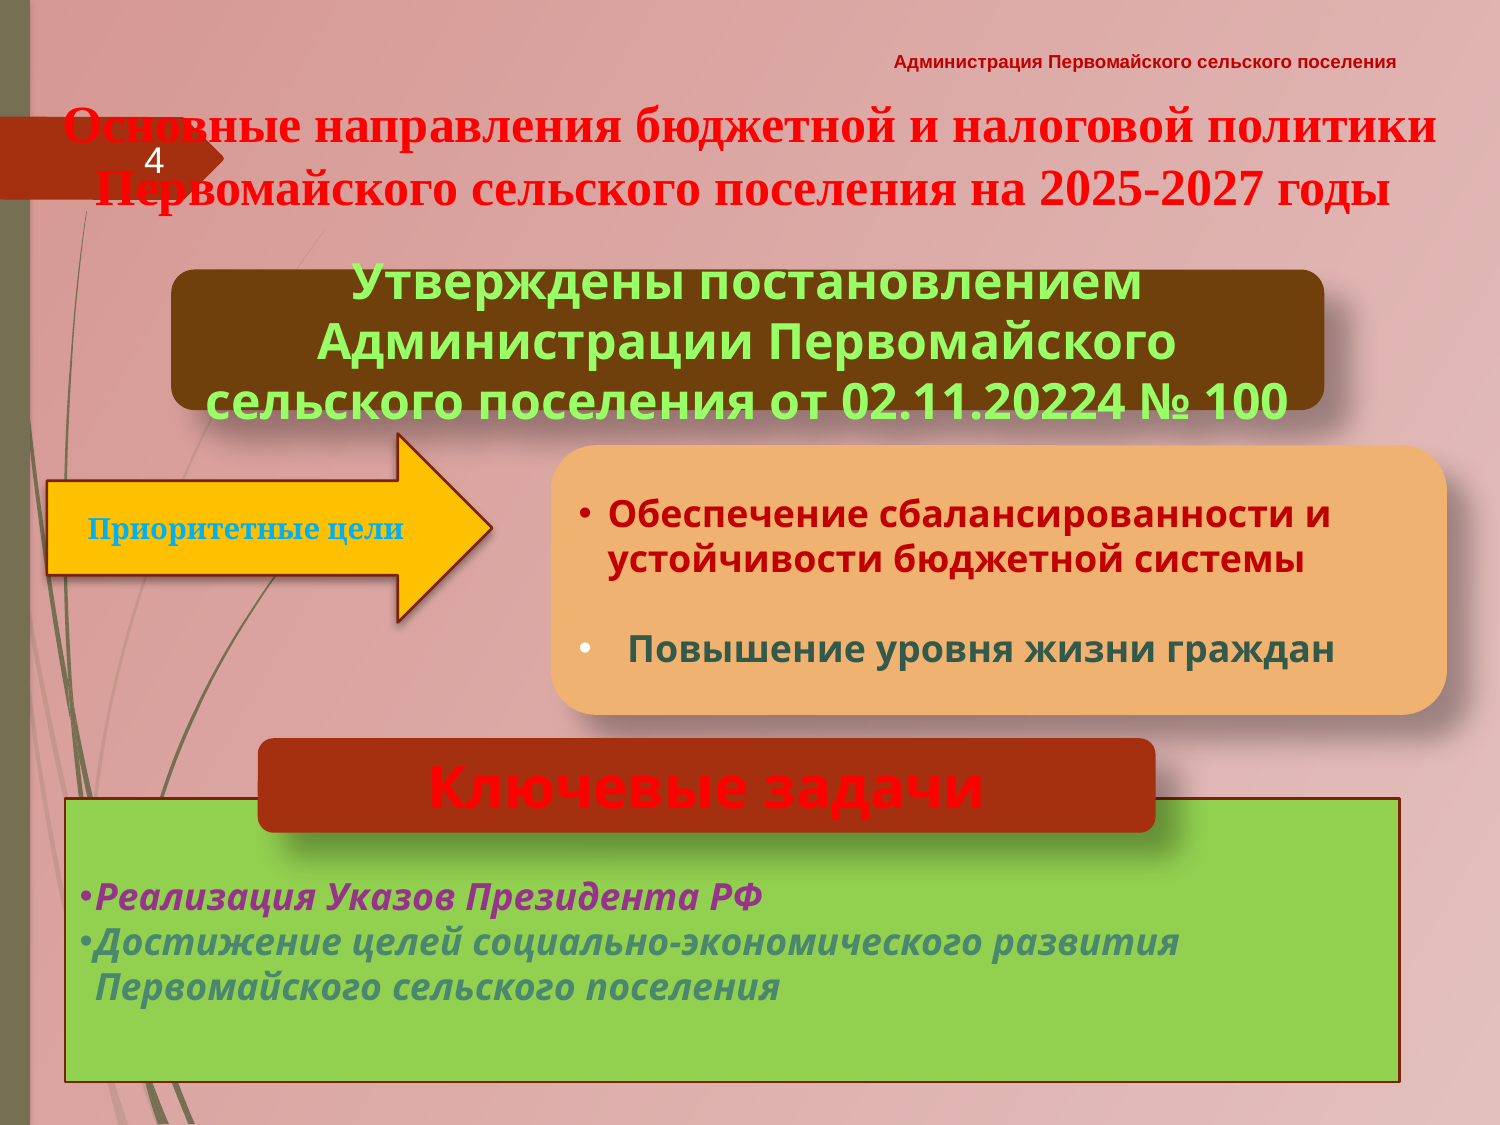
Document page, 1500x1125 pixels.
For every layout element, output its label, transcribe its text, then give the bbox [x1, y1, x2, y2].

text_box Приоритетные цели [45, 432, 494, 624]
text_box Обеспечение сбалансированности и устойчивости бюджетной системы Повышение уровня жизни граждан [549, 443, 1449, 717]
title Основные направления бюджетной и налоговой политики Первомайского сельского поселения на 2025-2027 годы [0, 149, 1500, 220]
text_box Утверждены постановлением Администрации Первомайского сельского поселения от 02.11.20224 № 100 [169, 268, 1326, 412]
slide_number 4 [83, 129, 180, 190]
text_box Реализация Указов Президента РФ Достижение целей социально-экономического развития Первомайского сельского поселения [64, 797, 1401, 1083]
text_box Администрация Первомайского сельского поселения [878, 42, 1435, 80]
text_box Ключевые задачи [256, 736, 1157, 835]
